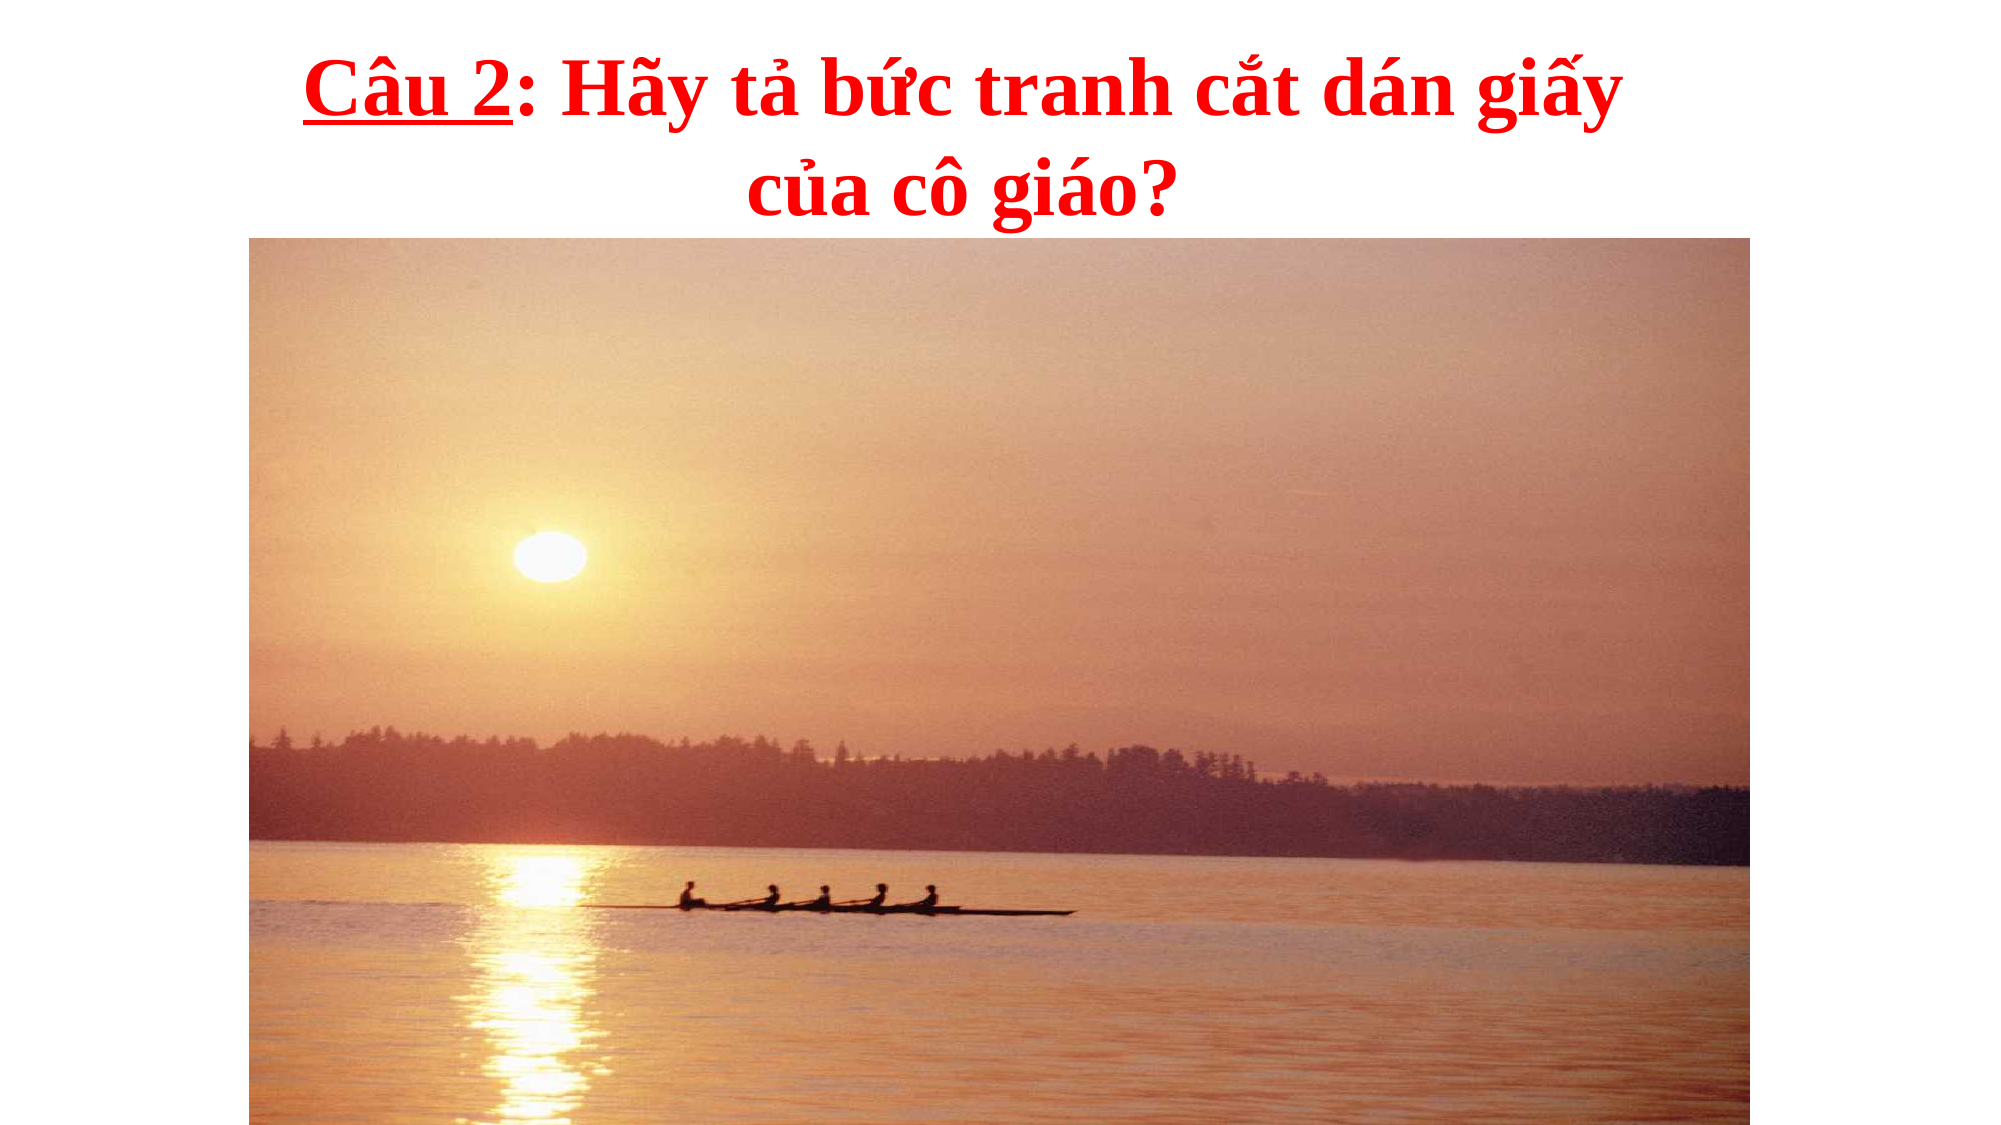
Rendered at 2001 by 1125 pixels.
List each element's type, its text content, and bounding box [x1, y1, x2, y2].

text_box Câu 2: Hãy tả bức tranh cắt dán giấy của cô giáo? [287, 24, 1641, 238]
picture [249, 238, 1750, 1125]
